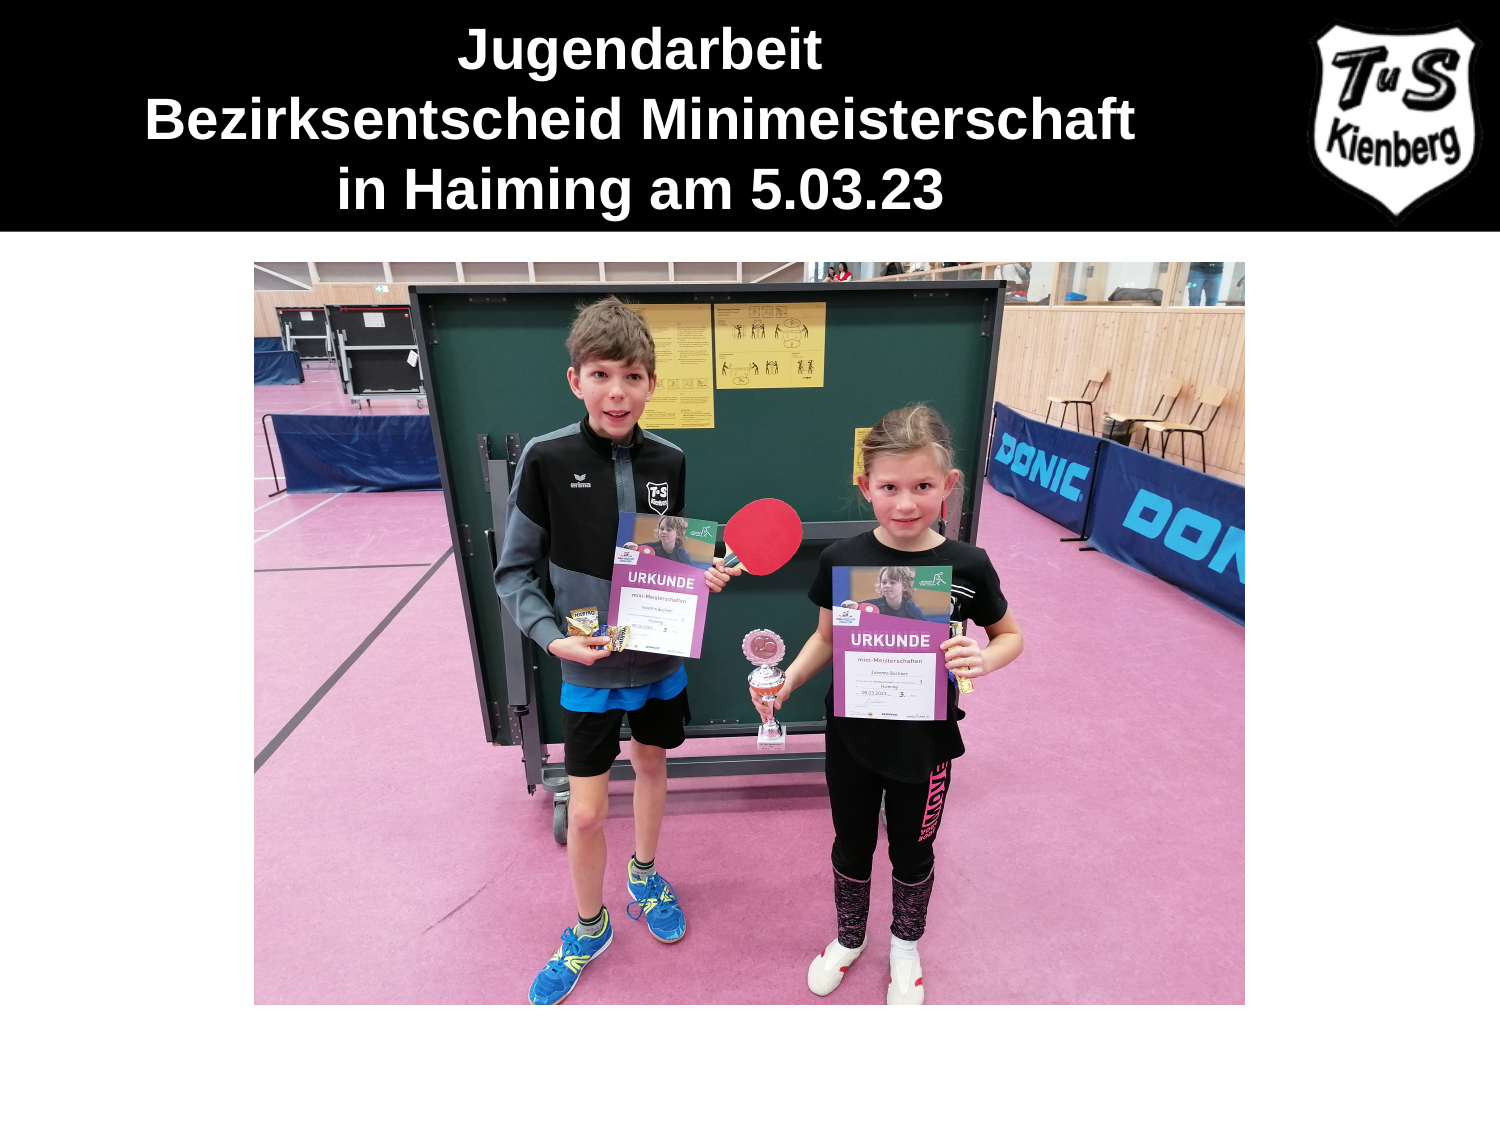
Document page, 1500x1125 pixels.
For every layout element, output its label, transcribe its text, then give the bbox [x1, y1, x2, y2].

picture [1307, 18, 1483, 227]
picture [254, 262, 1245, 1006]
title Jugendarbeit Bezirksentscheid Minimeisterschaft in Haiming am 5.03.23 [0, 0, 1282, 233]
